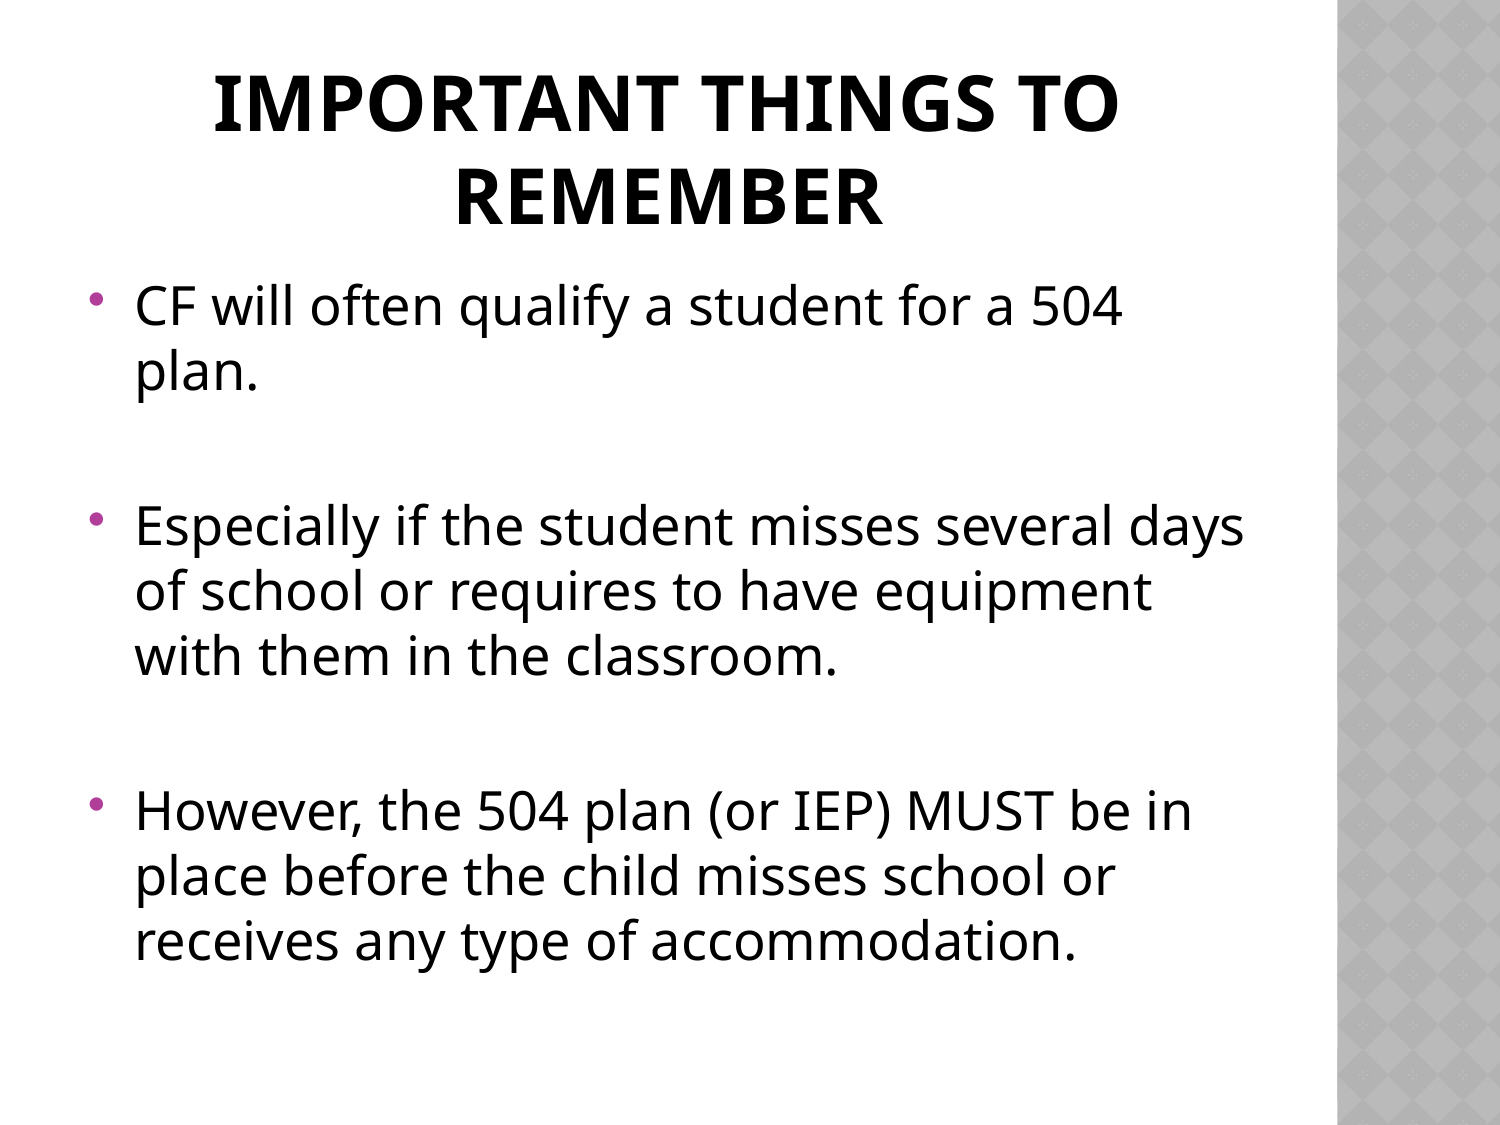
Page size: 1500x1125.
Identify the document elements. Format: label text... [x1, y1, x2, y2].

title Important things to remember [75, 52, 1263, 240]
list CF will often qualify a student for a 504 plan. Especially if the student misses several days of school or requires to have equipment with them in the classroom. However, the 504 plan (or IEP) MUST be in place before the child misses school or receives any type of accommodation. [75, 264, 1263, 1059]
